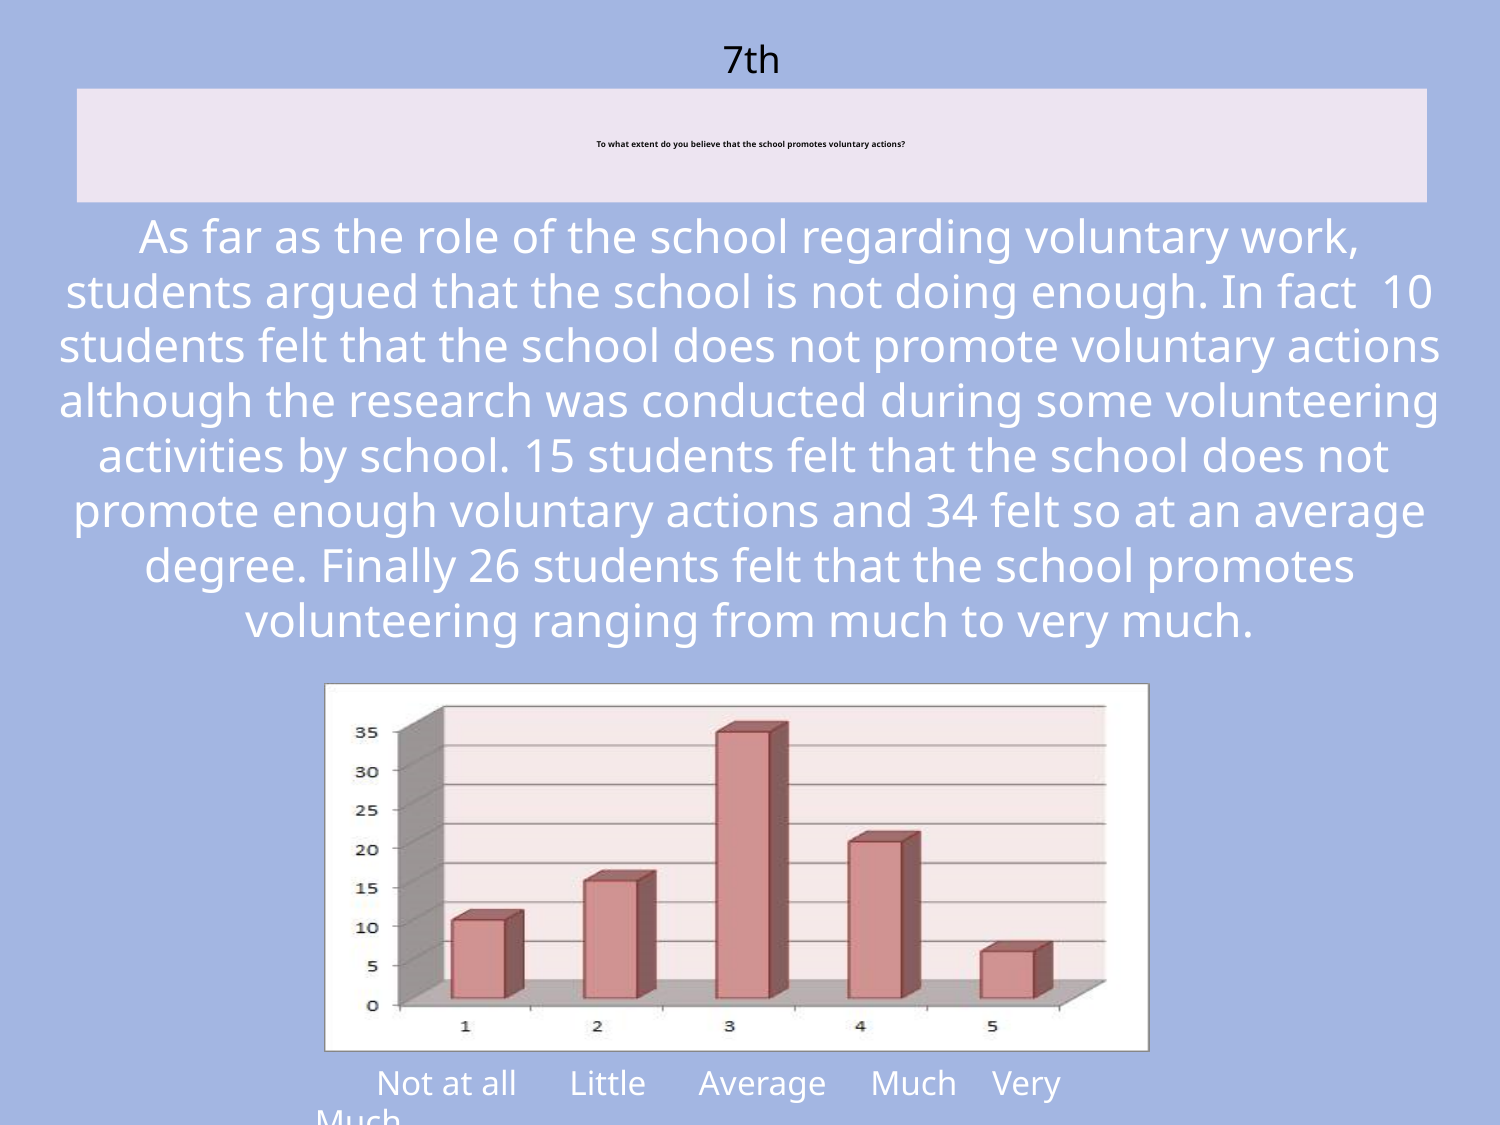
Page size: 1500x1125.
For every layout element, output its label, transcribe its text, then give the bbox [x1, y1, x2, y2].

text_box Not at all Little Average Much Very Much [300, 1054, 1167, 1125]
picture [324, 683, 1151, 1052]
list As far as the role of the school regarding voluntary work, students argued that the school is not doing enough. In fact 10 students felt that the school does not promote voluntary actions although the research was conducted during some volunteering activities by school. 15 students felt that the school does not promote enough voluntary actions and 34 felt so at an average degree. Finally 26 students felt that the school promotes volunteering ranging from much to very much. [37, 200, 1463, 1060]
title To what extent do you believe that the school promotes voluntary actions? [76, 88, 1427, 200]
text_box 7th [708, 28, 796, 89]
